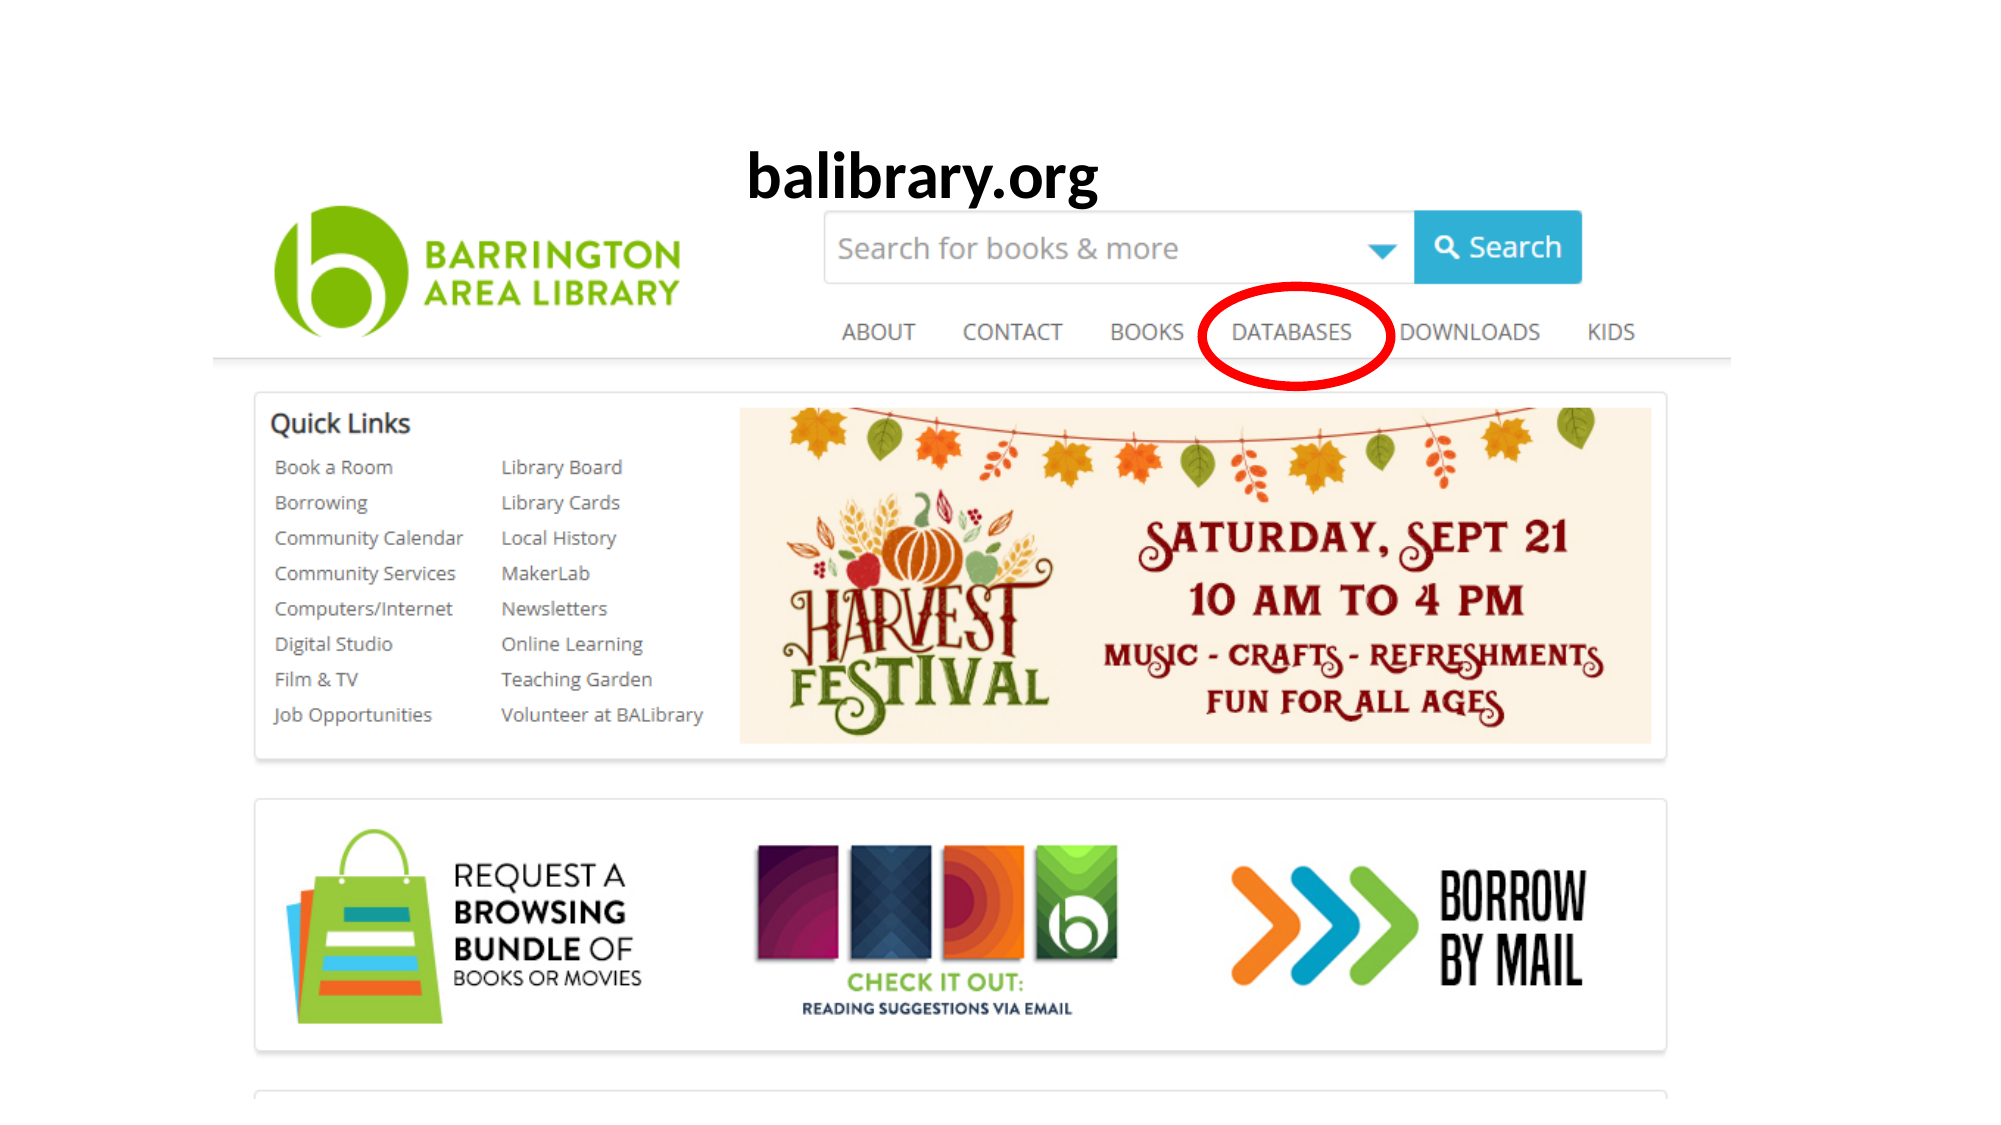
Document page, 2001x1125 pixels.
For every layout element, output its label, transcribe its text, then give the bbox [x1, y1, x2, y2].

picture [213, 187, 1731, 1099]
text_box balibrary.org [213, 124, 1632, 187]
